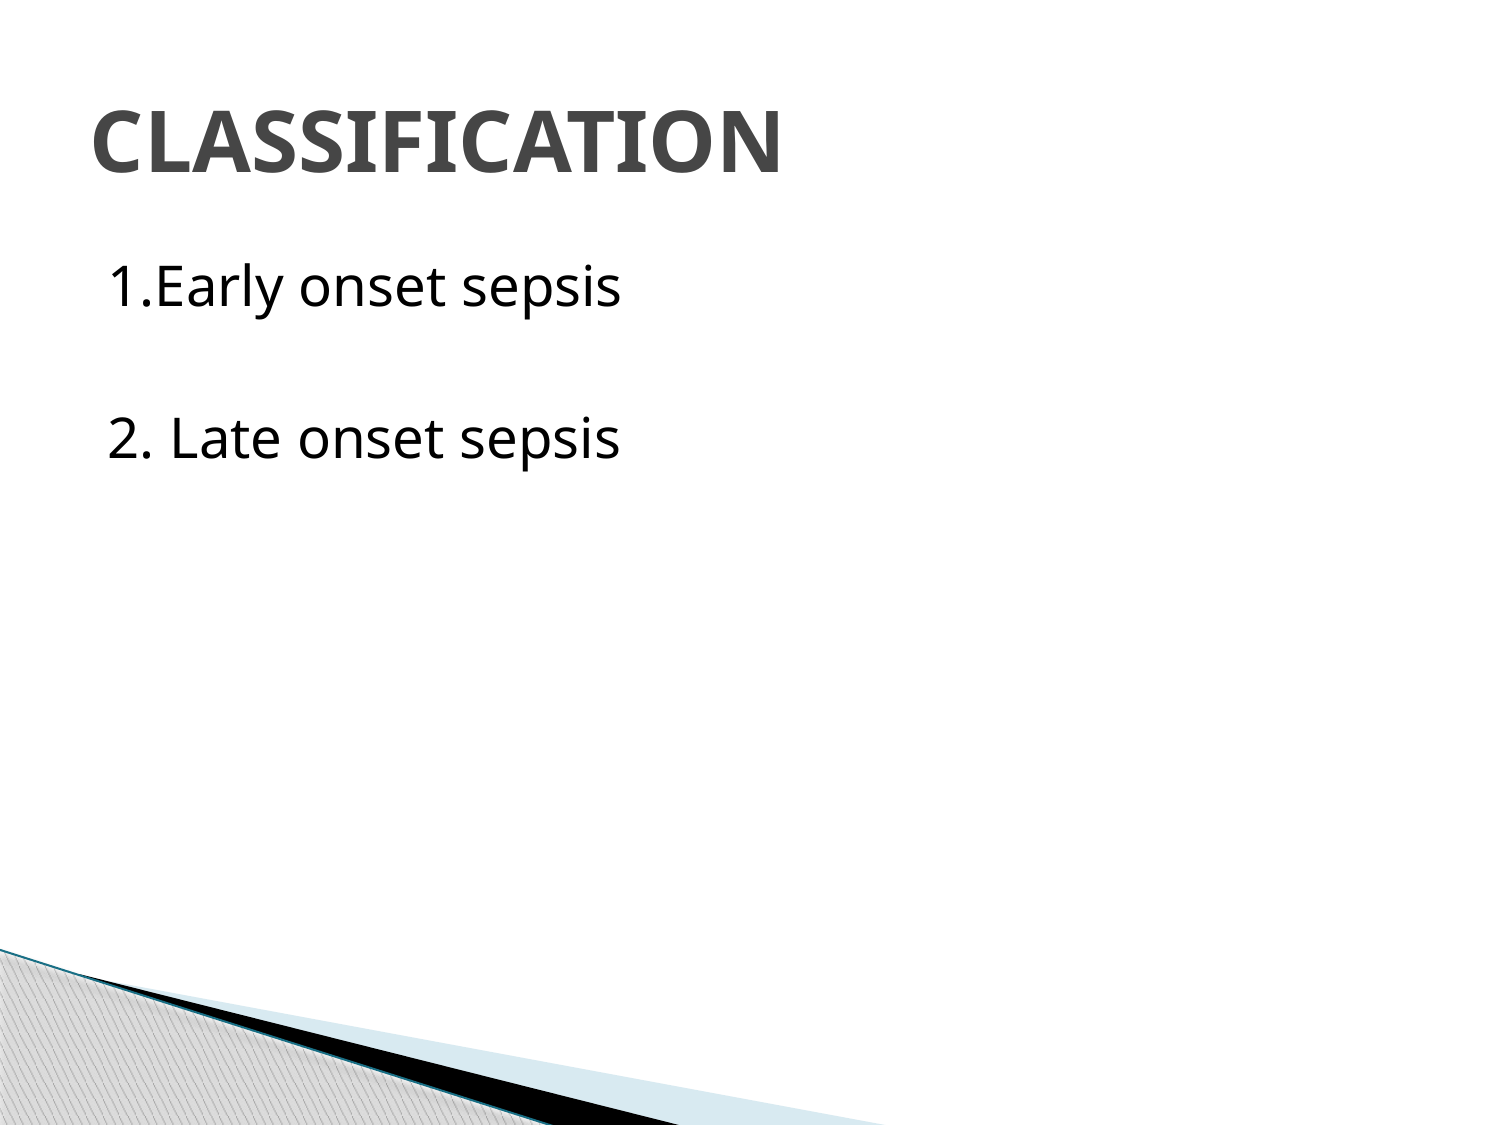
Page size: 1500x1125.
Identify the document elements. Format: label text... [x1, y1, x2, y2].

title CLASSIFICATION [75, 45, 1425, 233]
list 1.Early onset sepsis 2. Late onset sepsis [75, 243, 1425, 986]
